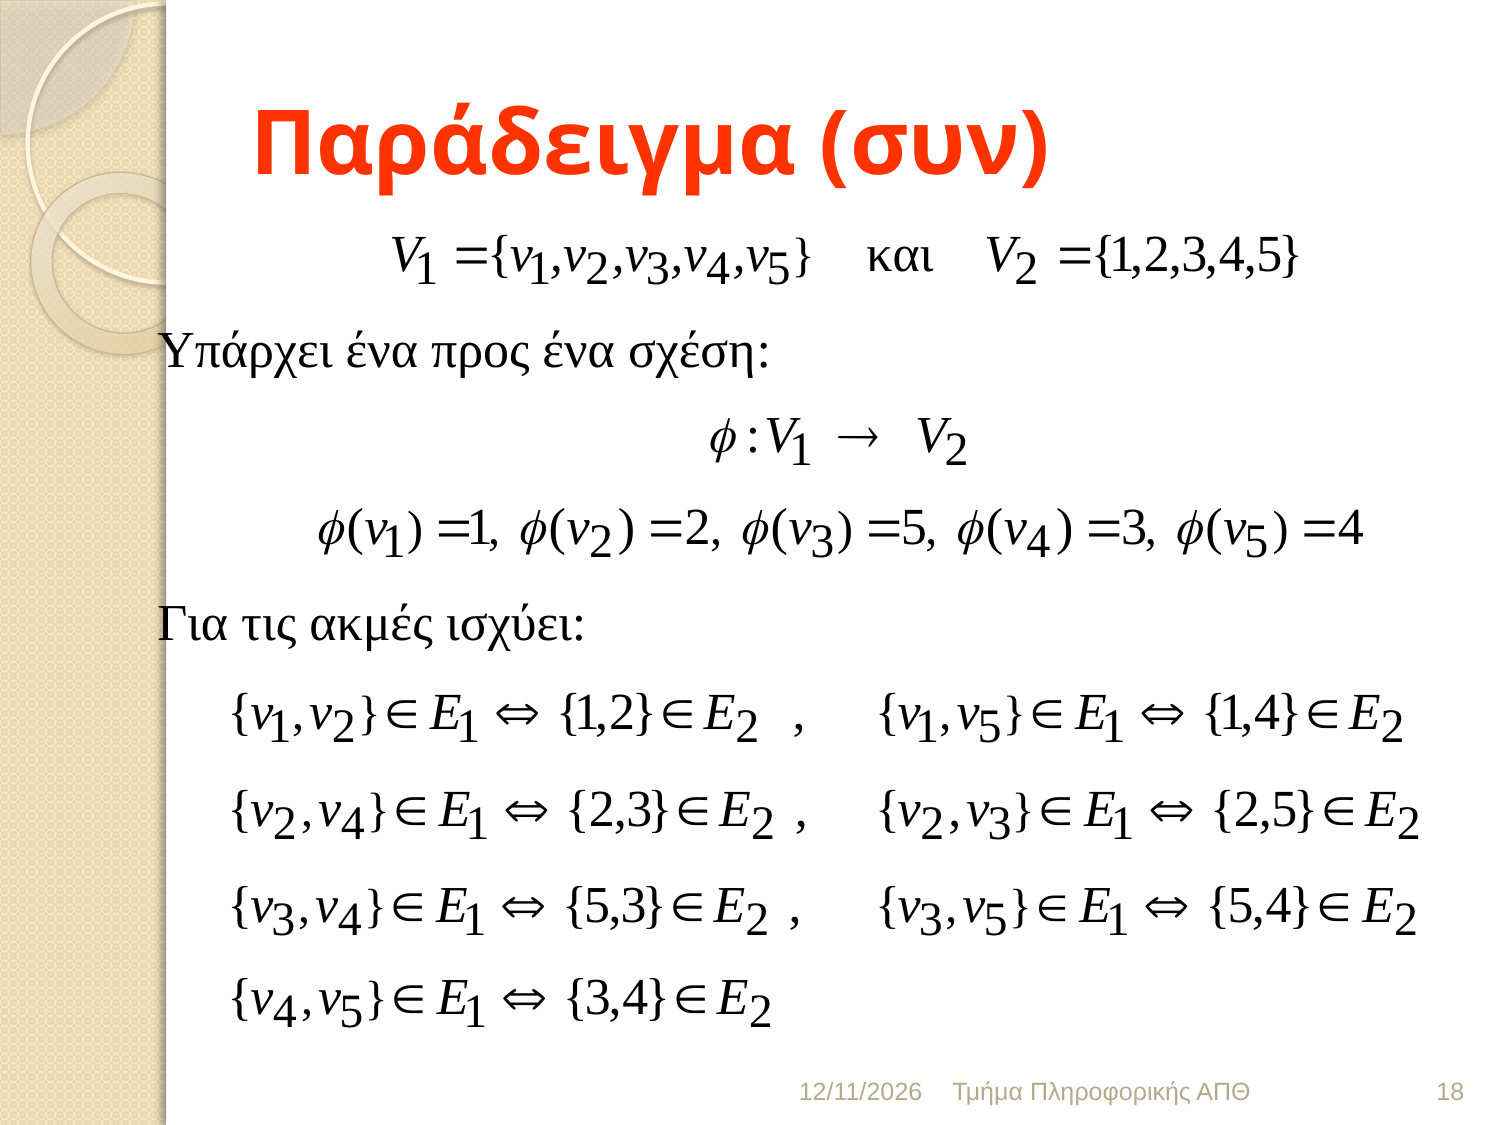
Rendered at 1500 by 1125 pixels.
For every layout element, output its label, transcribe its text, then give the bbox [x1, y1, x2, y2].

slide_number 18 [1413, 1073, 1488, 1113]
footer Τμήμα Πληροφορικής ΑΠΘ [937, 1073, 1413, 1113]
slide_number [587, 1073, 937, 1113]
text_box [156, 222, 1500, 1063]
title Παράδειγμα (συν) [235, 45, 1466, 219]
